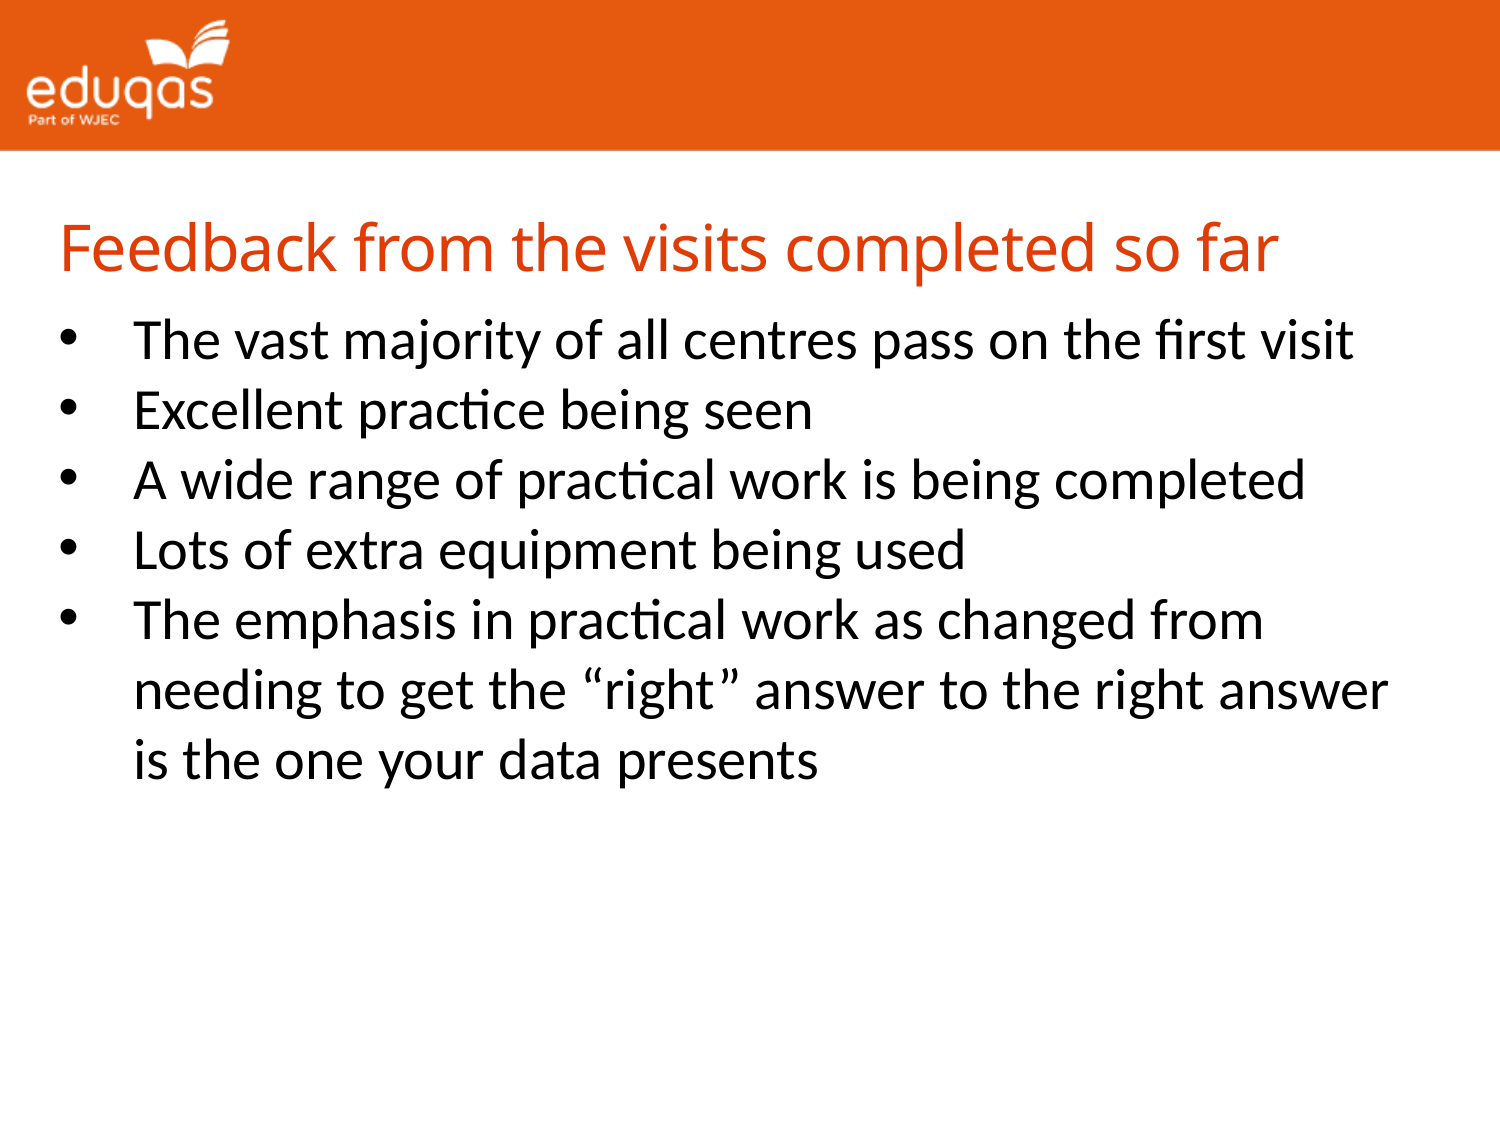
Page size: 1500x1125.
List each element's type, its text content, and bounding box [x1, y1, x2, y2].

text_box Feedback from the visits completed so far [43, 224, 1409, 292]
text_box The vast majority of all centres pass on the first visit Excellent practice being seen A wide range of practical work is being completed Lots of extra equipment being used The emphasis in practical work as changed from needing to get the “right” answer to the right answer is the one your data presents [43, 294, 1409, 869]
picture [0, 0, 1500, 215]
